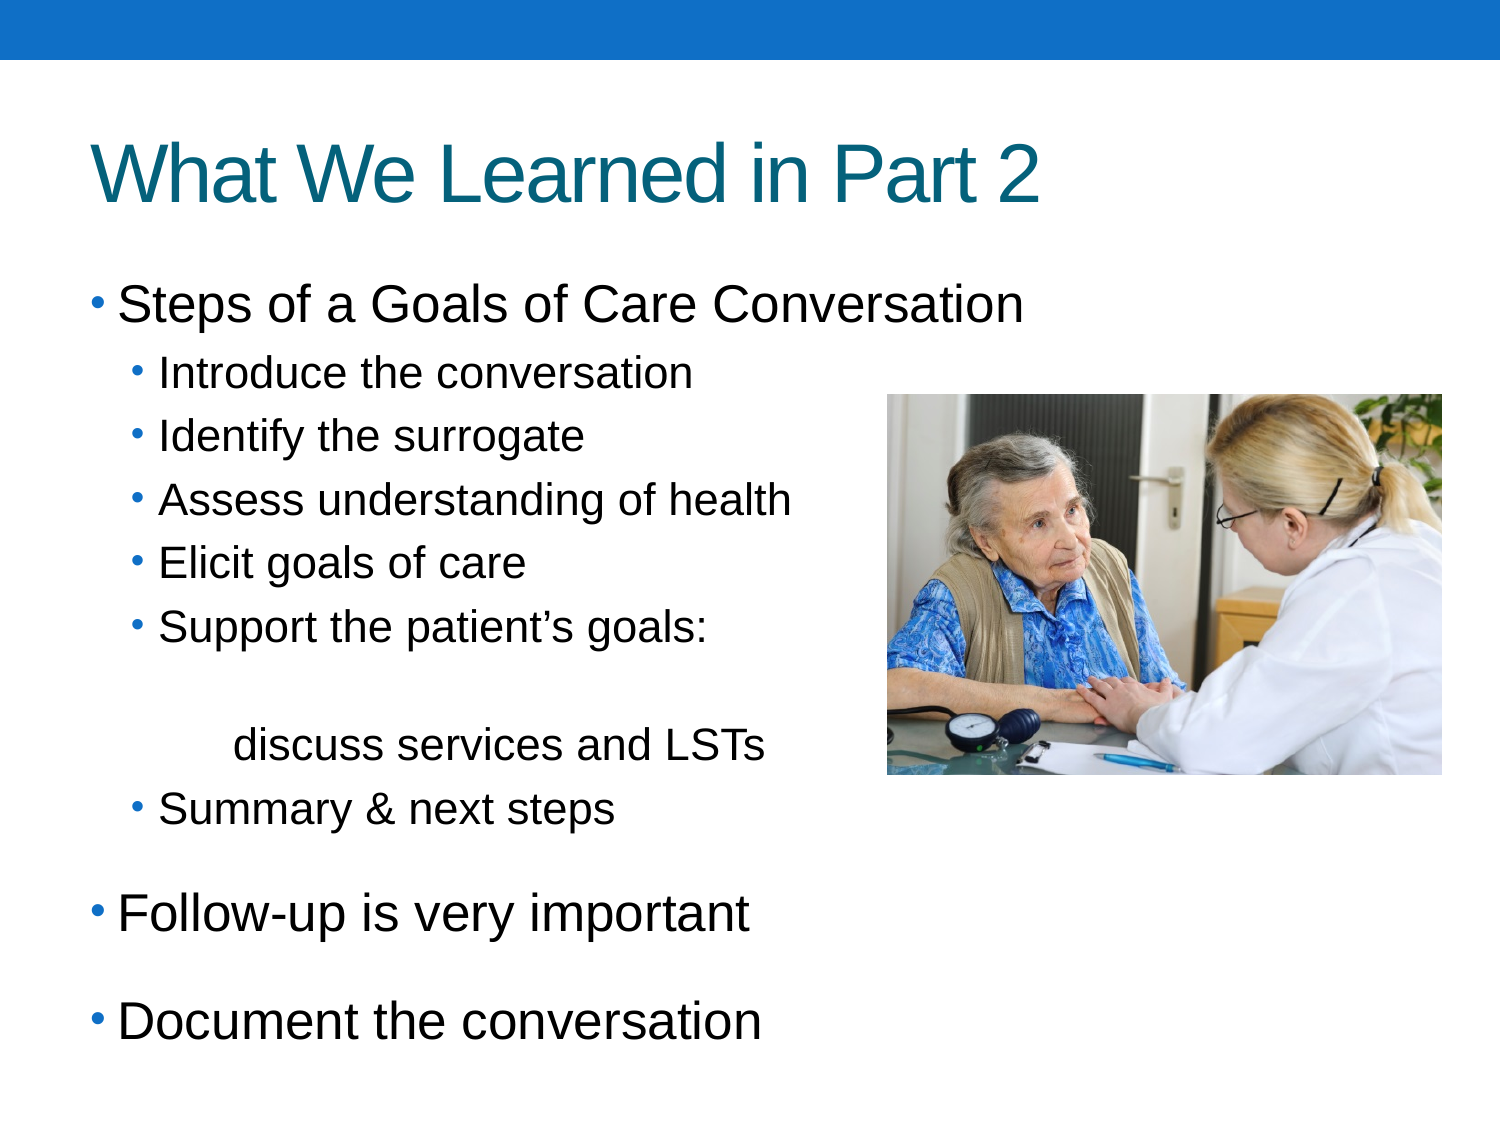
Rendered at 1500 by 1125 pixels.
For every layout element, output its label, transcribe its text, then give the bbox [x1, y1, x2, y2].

list Steps of a Goals of Care Conversation Introduce the conversation Identify the surrogate Assess understanding of health Elicit goals of care Support the patient’s goals: discuss services and LSTs Summary & next steps Follow-up is very important Document the conversation [75, 262, 1425, 1063]
picture [887, 393, 1442, 776]
title What We Learned in Part 2 [75, 87, 1425, 250]
